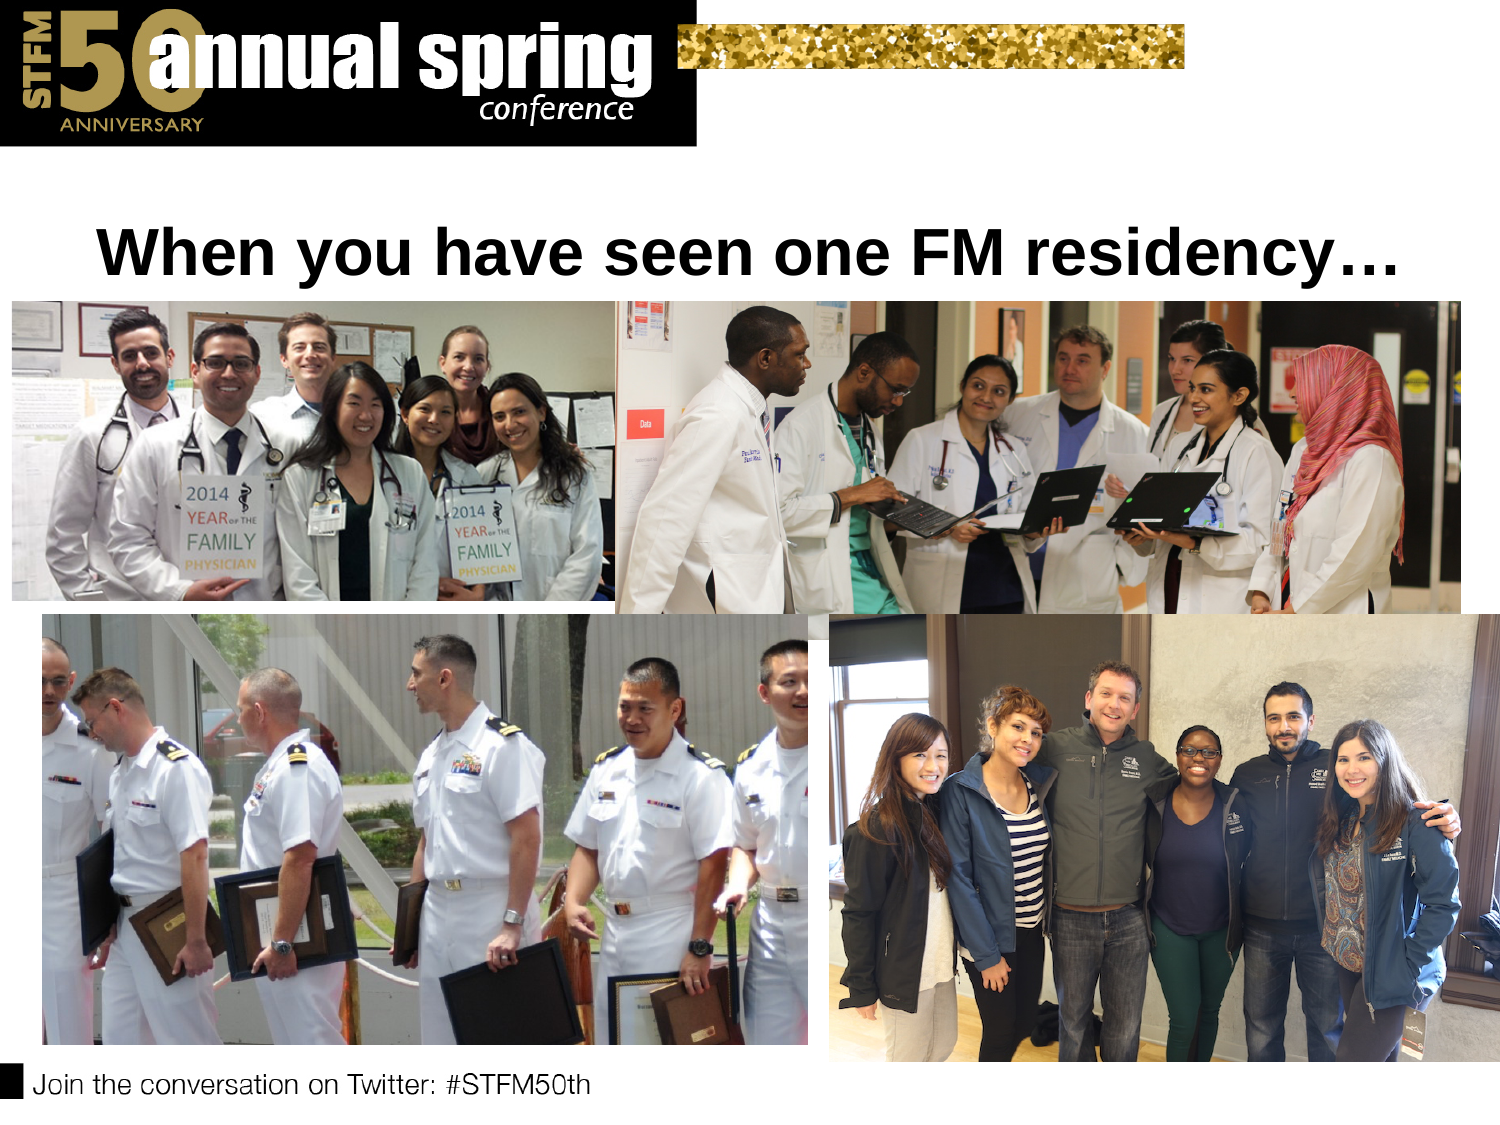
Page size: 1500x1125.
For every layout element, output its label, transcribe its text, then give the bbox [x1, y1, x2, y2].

title When you have seen one FM residency… [75, 154, 1425, 299]
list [11, 301, 612, 602]
picture [0, 0, 1500, 1125]
